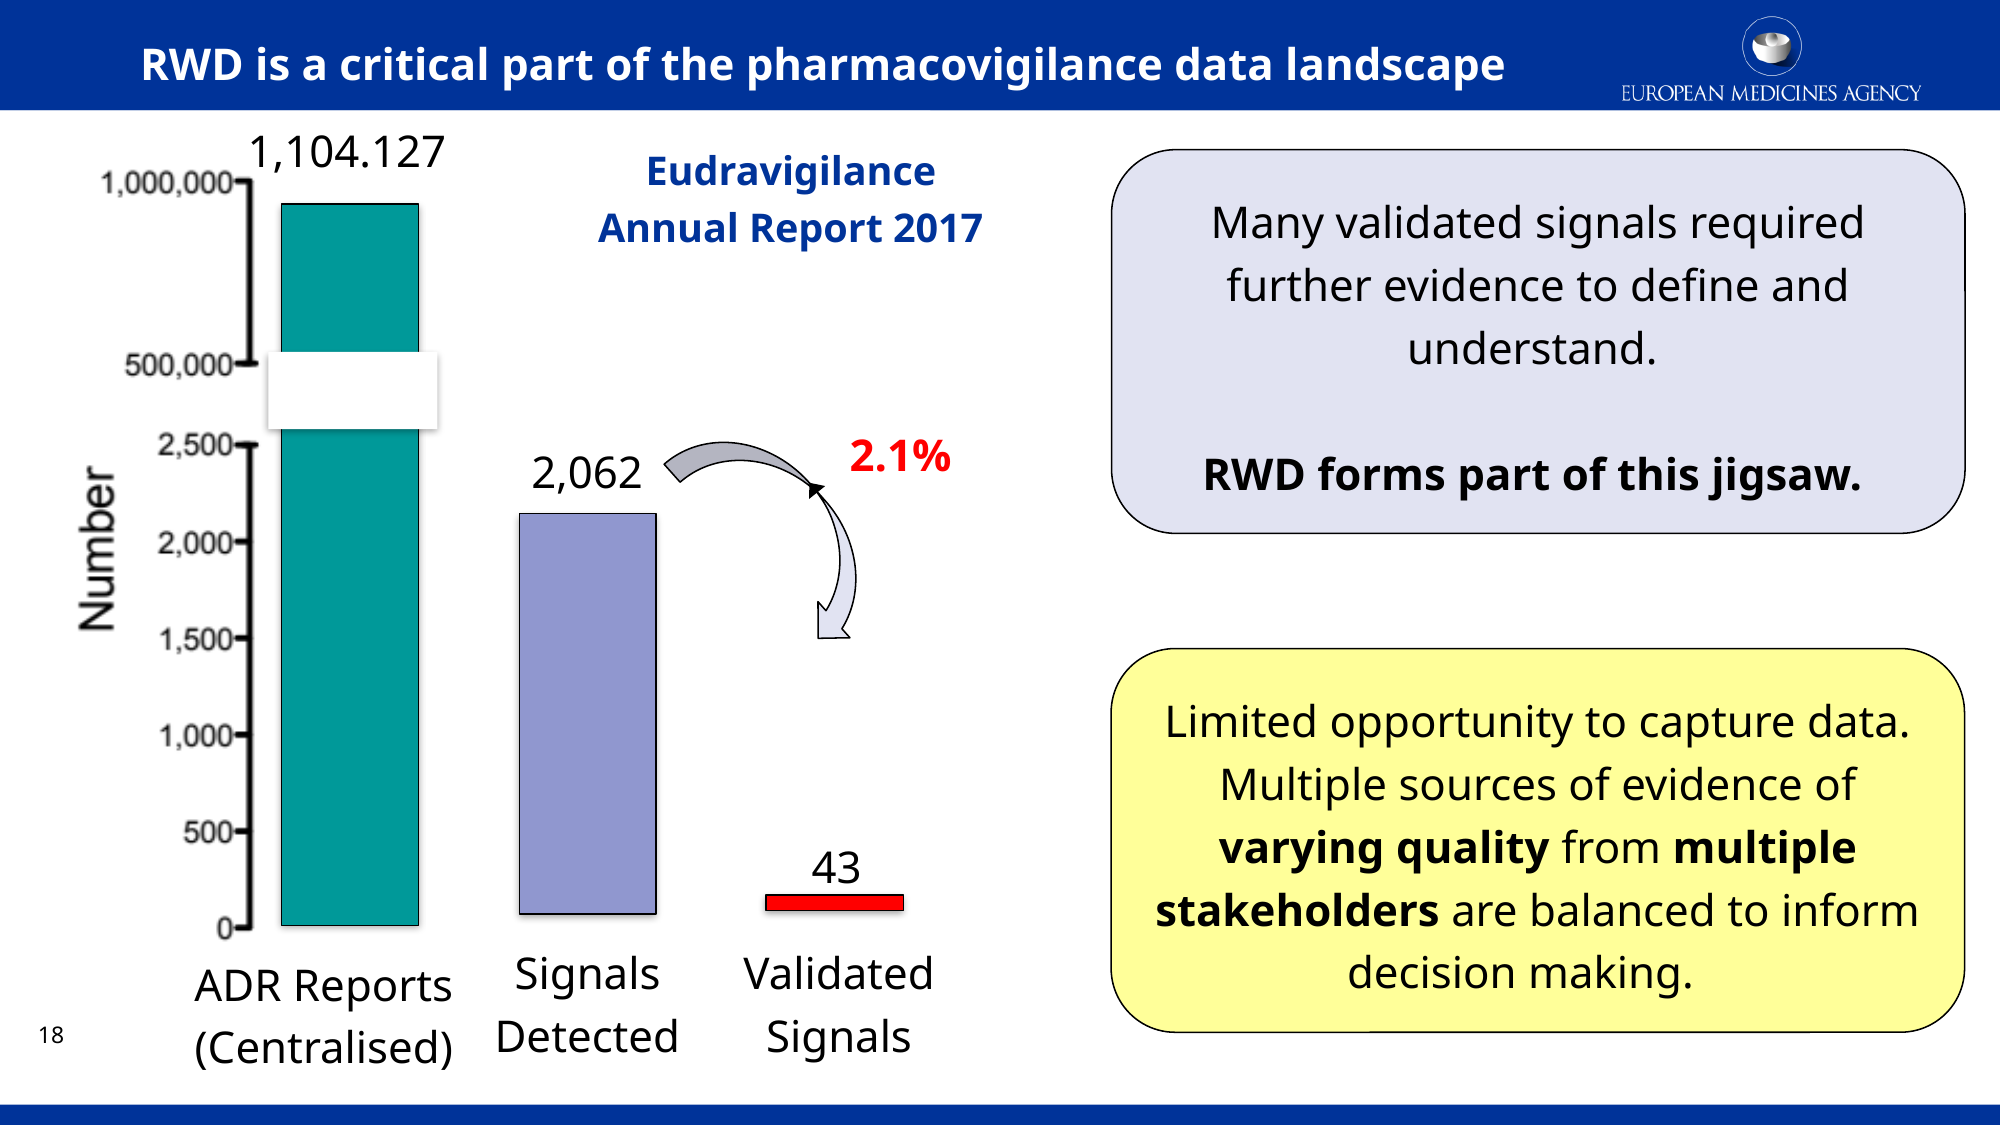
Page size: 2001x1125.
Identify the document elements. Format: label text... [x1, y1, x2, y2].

text_box Eudravigilance Annual Report 2017 [882, 126, 1030, 260]
text_box Limited opportunity to capture data. Multiple sources of evidence of varying quality from multiple stakeholders are balanced to inform decision making. [1111, 648, 1965, 1033]
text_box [721, 822, 957, 1071]
text_box 2.1% [882, 407, 972, 491]
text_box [37, 112, 877, 1125]
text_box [472, 427, 702, 1071]
text_box Many validated signals required further evidence to define and understand. RWD forms part of this jigsaw. [1111, 149, 1966, 534]
text_box 1,104.127 [227, 102, 467, 111]
picture [1622, 15, 1922, 102]
text_box RWD is a critical part of the pharmacovigilance data landscape [120, 16, 1527, 100]
